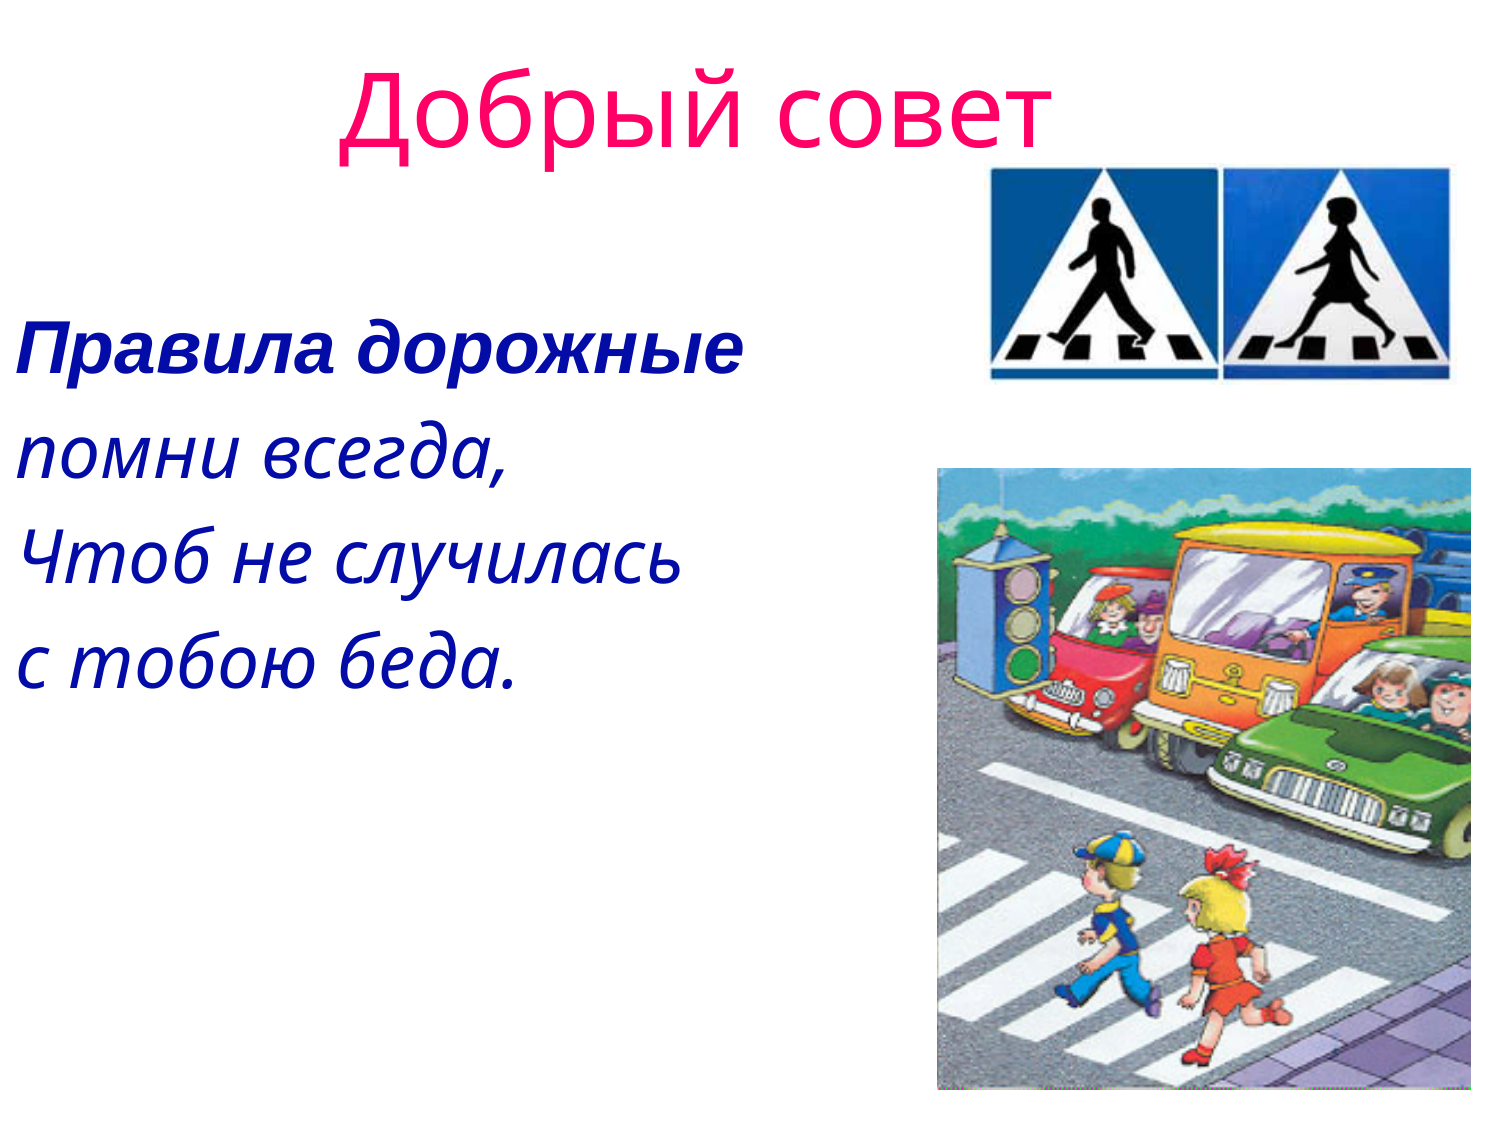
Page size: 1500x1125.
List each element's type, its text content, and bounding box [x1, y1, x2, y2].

list Правила дорожные помни всегда, Чтоб не случилась с тобою беда. [0, 290, 985, 791]
picture [984, 163, 1457, 385]
title Добрый совет [187, 34, 1208, 176]
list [937, 468, 1471, 1091]
